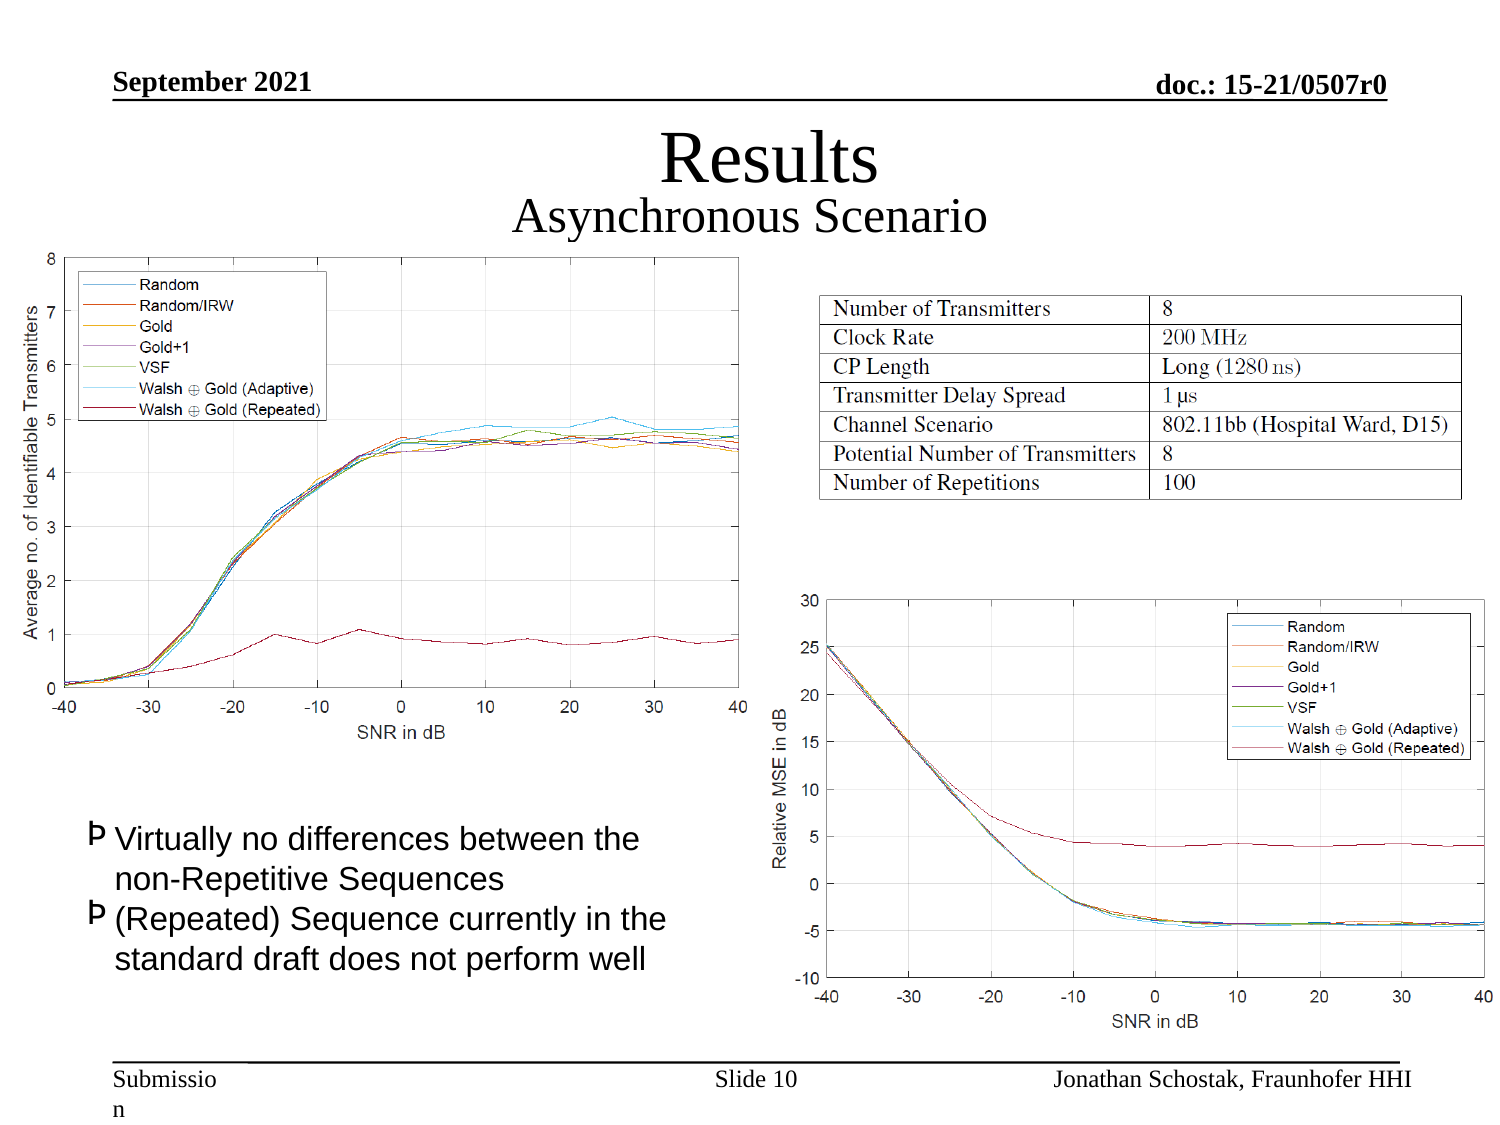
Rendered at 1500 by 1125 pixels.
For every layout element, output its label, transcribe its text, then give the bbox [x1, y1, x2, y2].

picture [809, 287, 1469, 508]
text_box Asynchronous Scenario [5, 174, 1495, 256]
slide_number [112, 62, 375, 98]
slide_number Slide 10 [712, 1062, 800, 1093]
picture [7, 242, 757, 748]
text_box Results [0, 100, 1500, 182]
text_box Virtually no differences between the non-Repetitive Sequences (Repeated) Sequence currently in the standard draft does not perform well [71, 809, 713, 985]
footer Jonathan Schostak, Fraunhofer HHI [900, 1062, 1413, 1093]
picture [764, 586, 1495, 1034]
